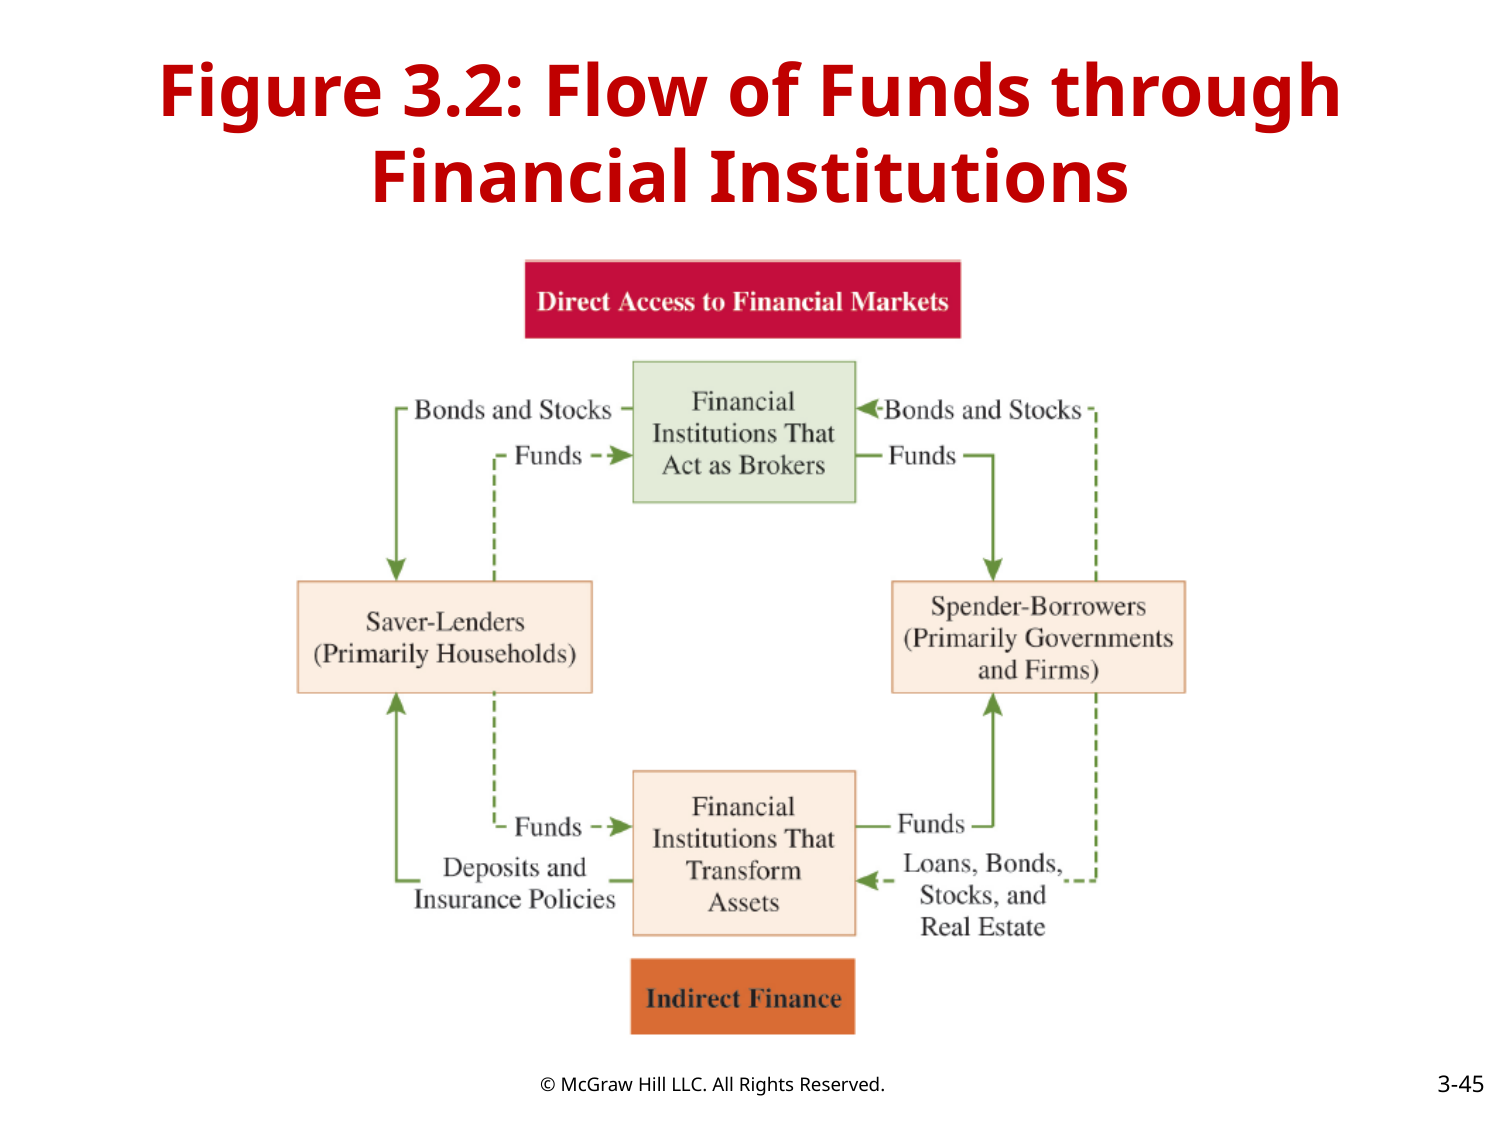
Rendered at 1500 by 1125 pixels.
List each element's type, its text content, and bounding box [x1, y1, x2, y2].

slide_number 3-45 [1287, 1062, 1500, 1125]
title Figure 3.2: Flow of Funds through Financial Institutions [75, 37, 1425, 225]
footer © McGraw Hill LLC. All Rights Reserved. [425, 1065, 1000, 1125]
picture [288, 244, 1212, 1046]
